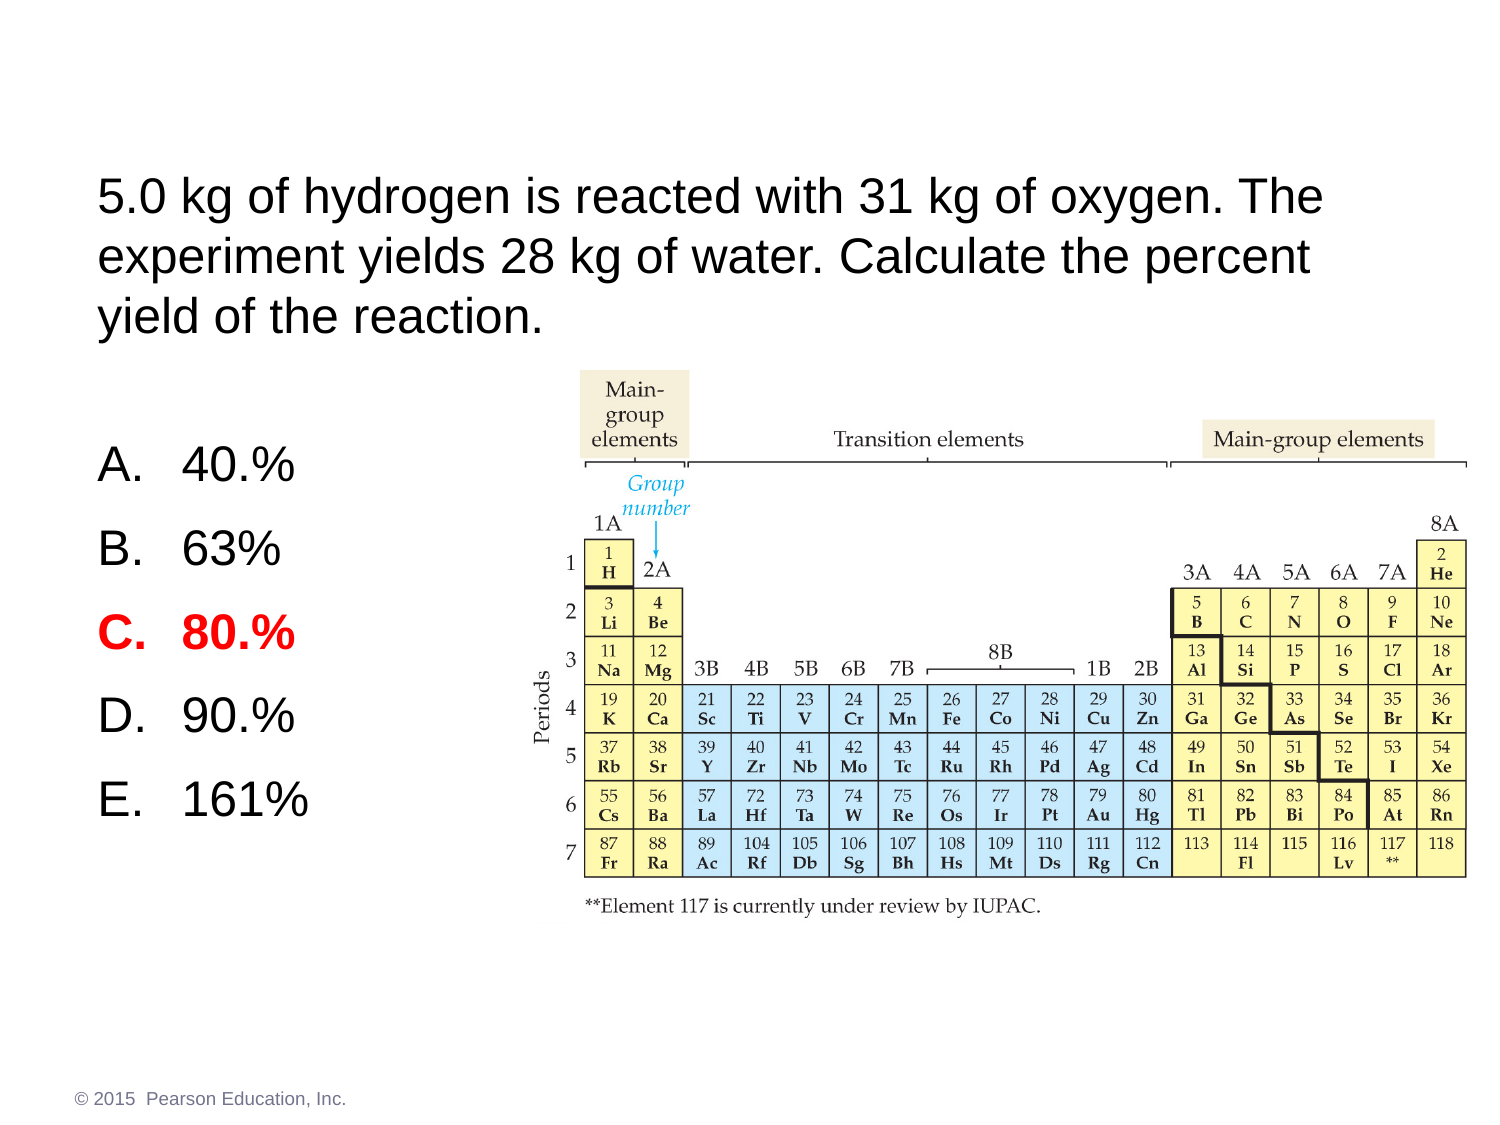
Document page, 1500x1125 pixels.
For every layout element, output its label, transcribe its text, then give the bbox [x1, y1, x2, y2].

picture [524, 362, 1476, 924]
text_box 5.0 kg of hydrogen is reacted with 31 kg of oxygen. The experiment yields 28 kg of water. Calculate the percent yield of the reaction. [82, 156, 1358, 344]
text_box 40.% 63% 80.% 90.% 161% [82, 412, 519, 834]
